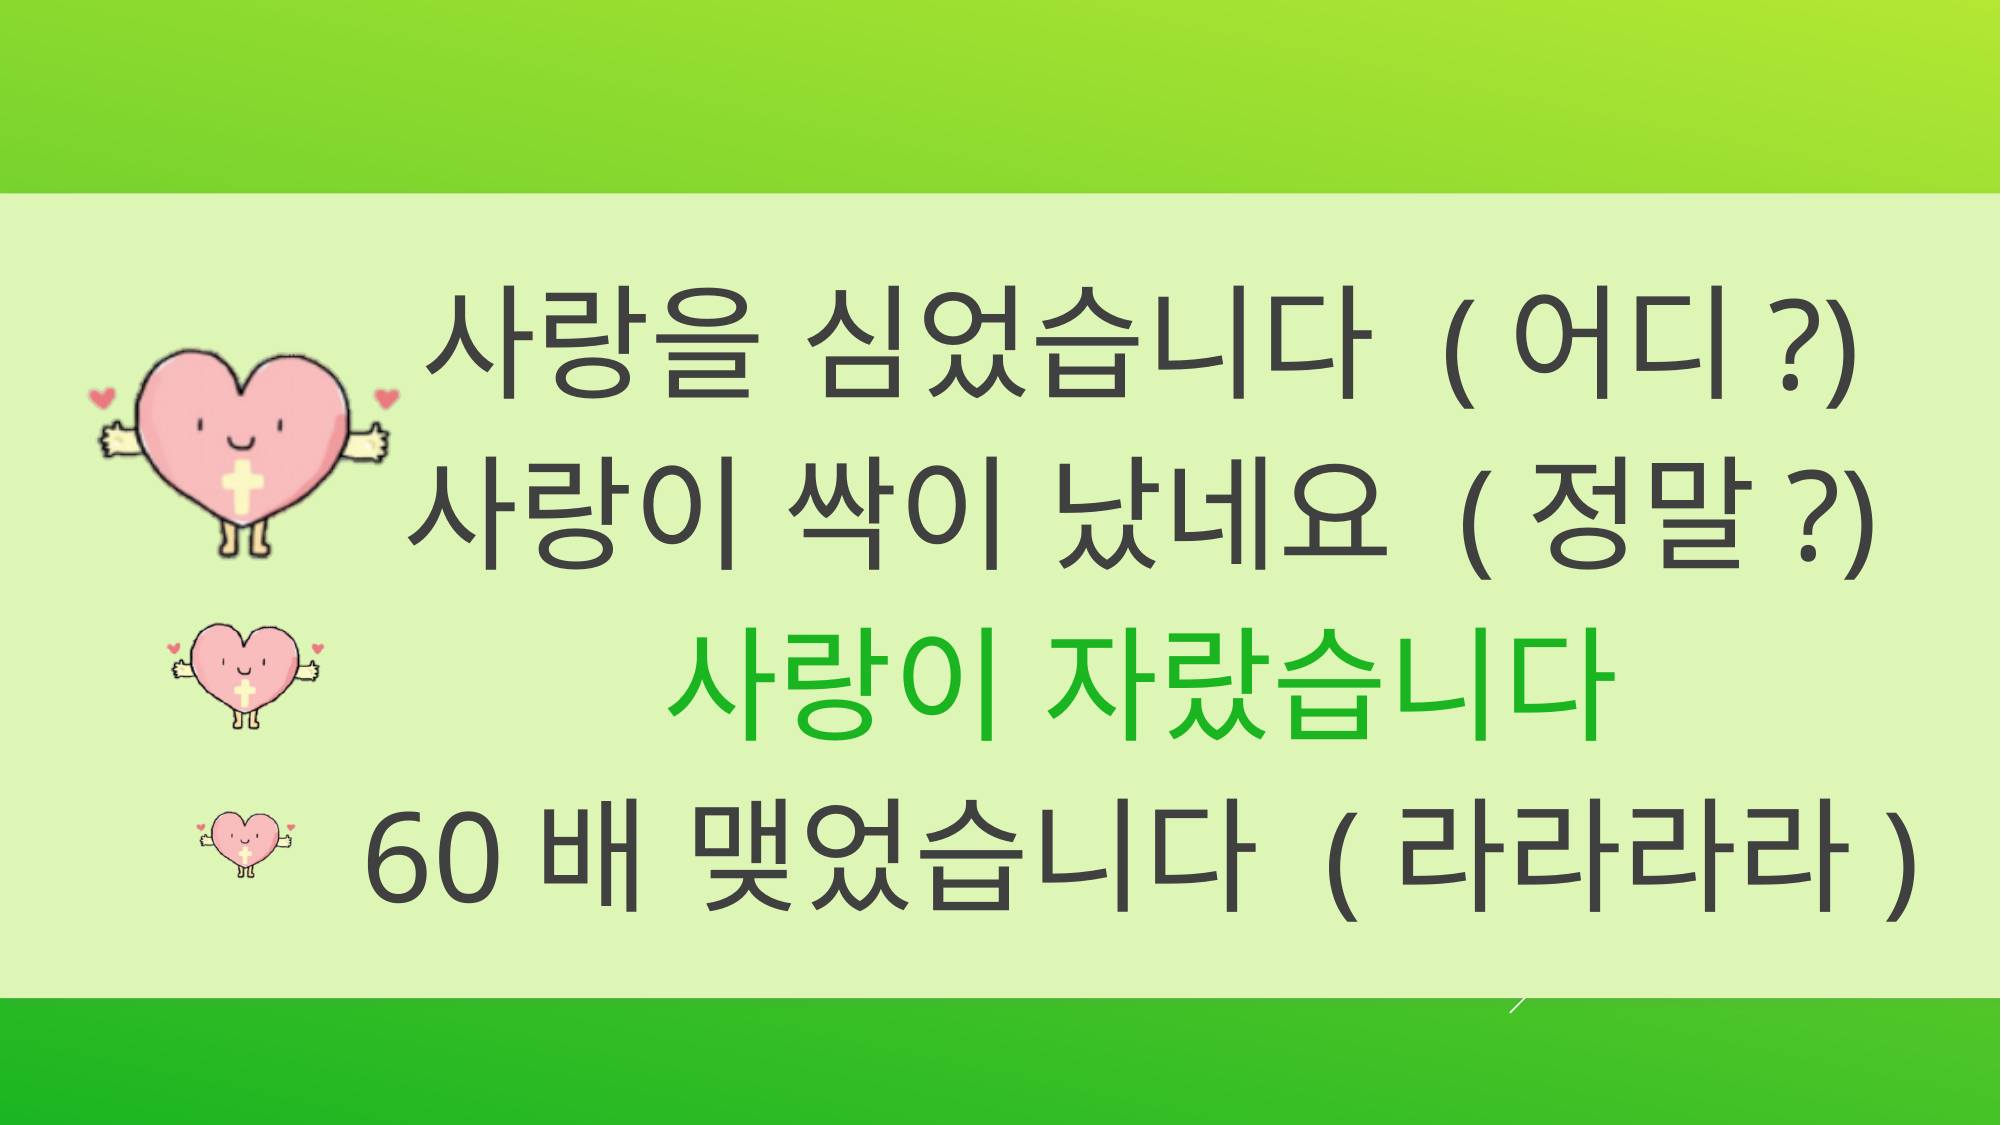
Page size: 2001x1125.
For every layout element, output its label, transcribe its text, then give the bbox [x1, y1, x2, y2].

picture [9, 294, 483, 757]
picture [171, 793, 321, 895]
text_box 사랑을 심었습니다 (어디?) 사랑이 싹이 났네요 (정말?) 사랑이 자랐습니다 60배 맺었습니다 (라라라라) [0, 193, 2000, 999]
